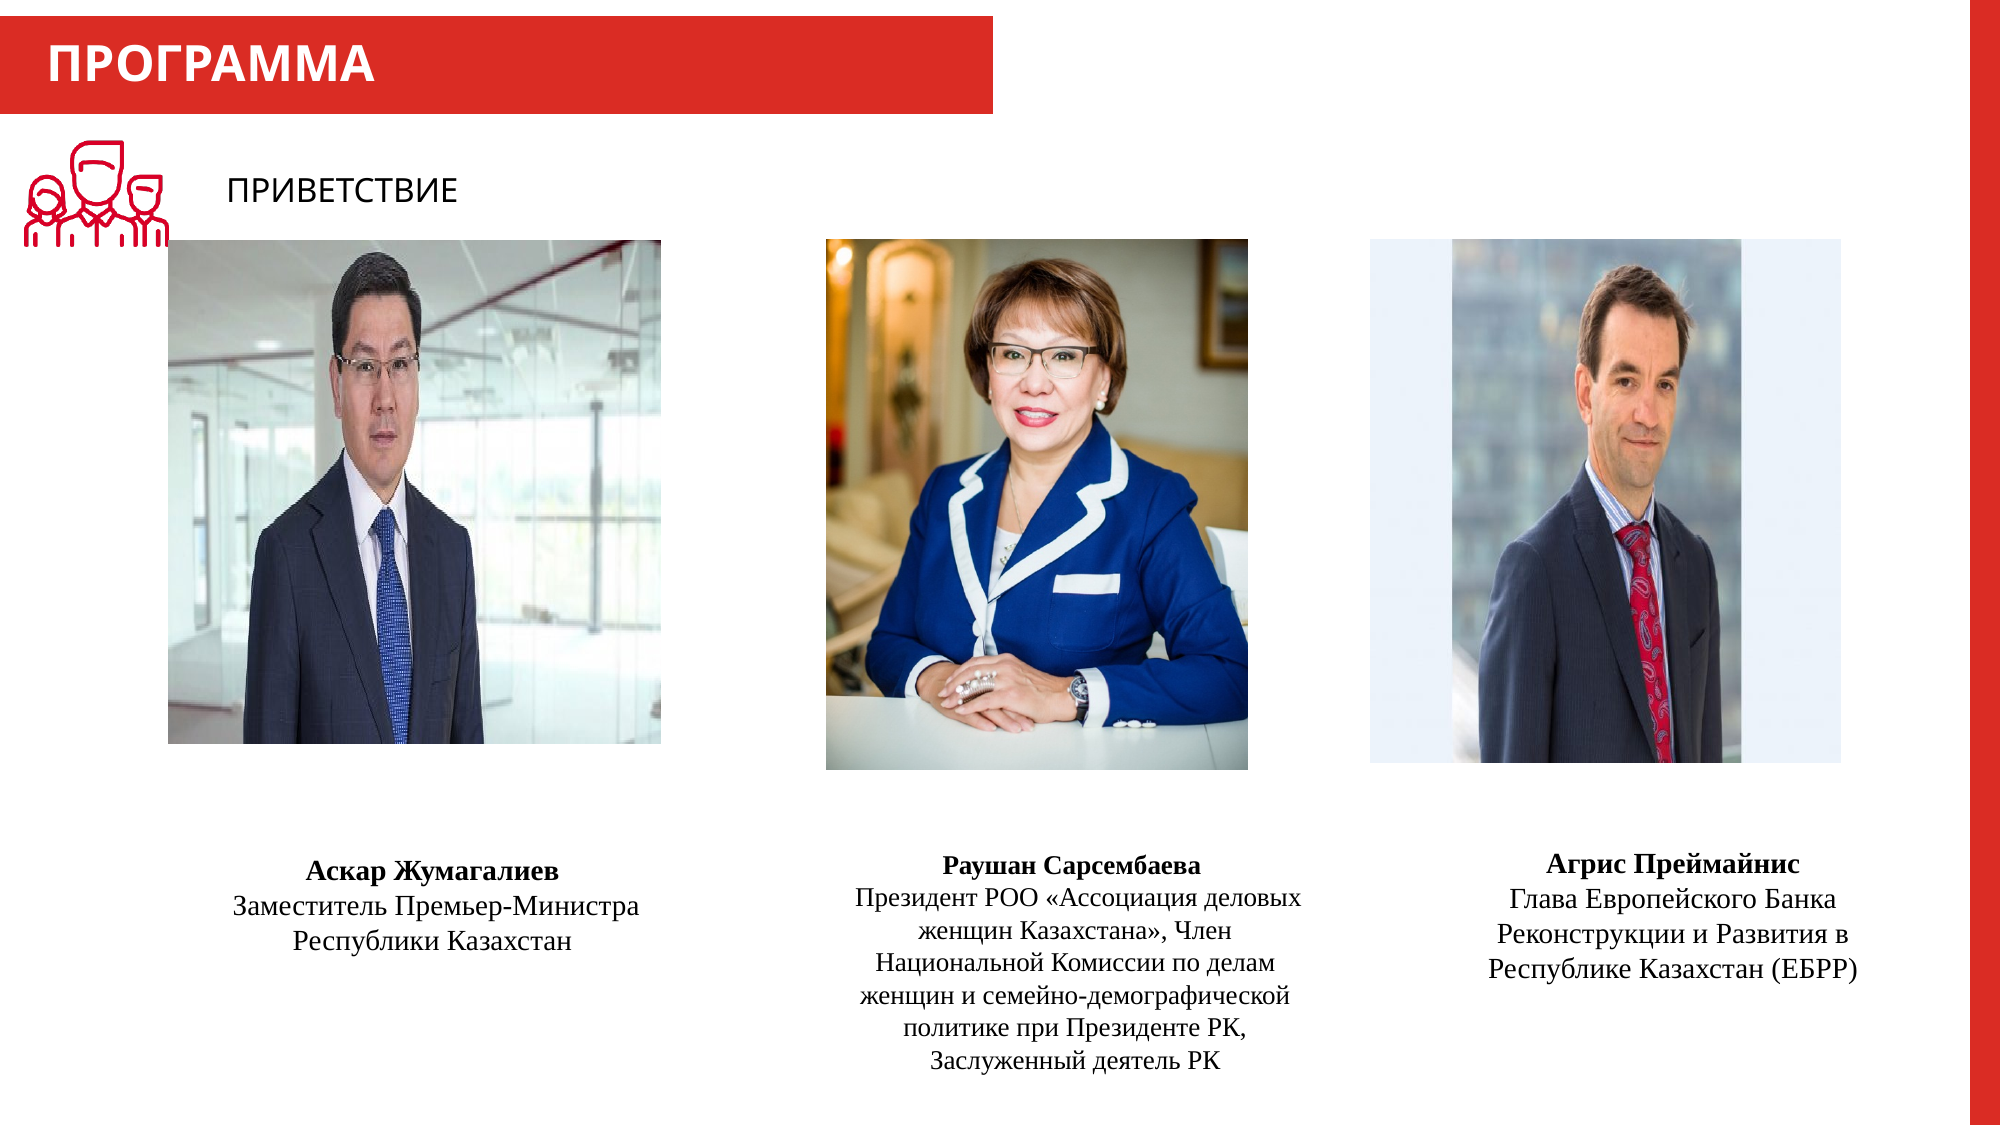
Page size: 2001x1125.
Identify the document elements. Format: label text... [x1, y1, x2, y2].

text_box Раушан Сарсембаева Президент РОО «Ассоциация деловых женщин Казахстана», Член Национальной Комиссии по делам женщин и семейно-демографической политике при Президенте РК, Заслуженный деятель РК [826, 839, 1324, 1125]
picture [1370, 239, 1842, 763]
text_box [1969, 0, 2000, 1125]
picture [24, 121, 661, 744]
picture [826, 239, 1248, 770]
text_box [0, 16, 1025, 115]
text_box Агрис Преймайнис Глава Европейского Банка Реконструкции и Развития в Республике Казахстан (ЕБРР) [1423, 802, 1924, 992]
text_box ПРИВЕТСТВИЕ [211, 121, 1934, 217]
text_box Аскар Жумагалиев Заместитель Премьер-Министра Республики Казахстан [182, 844, 683, 964]
